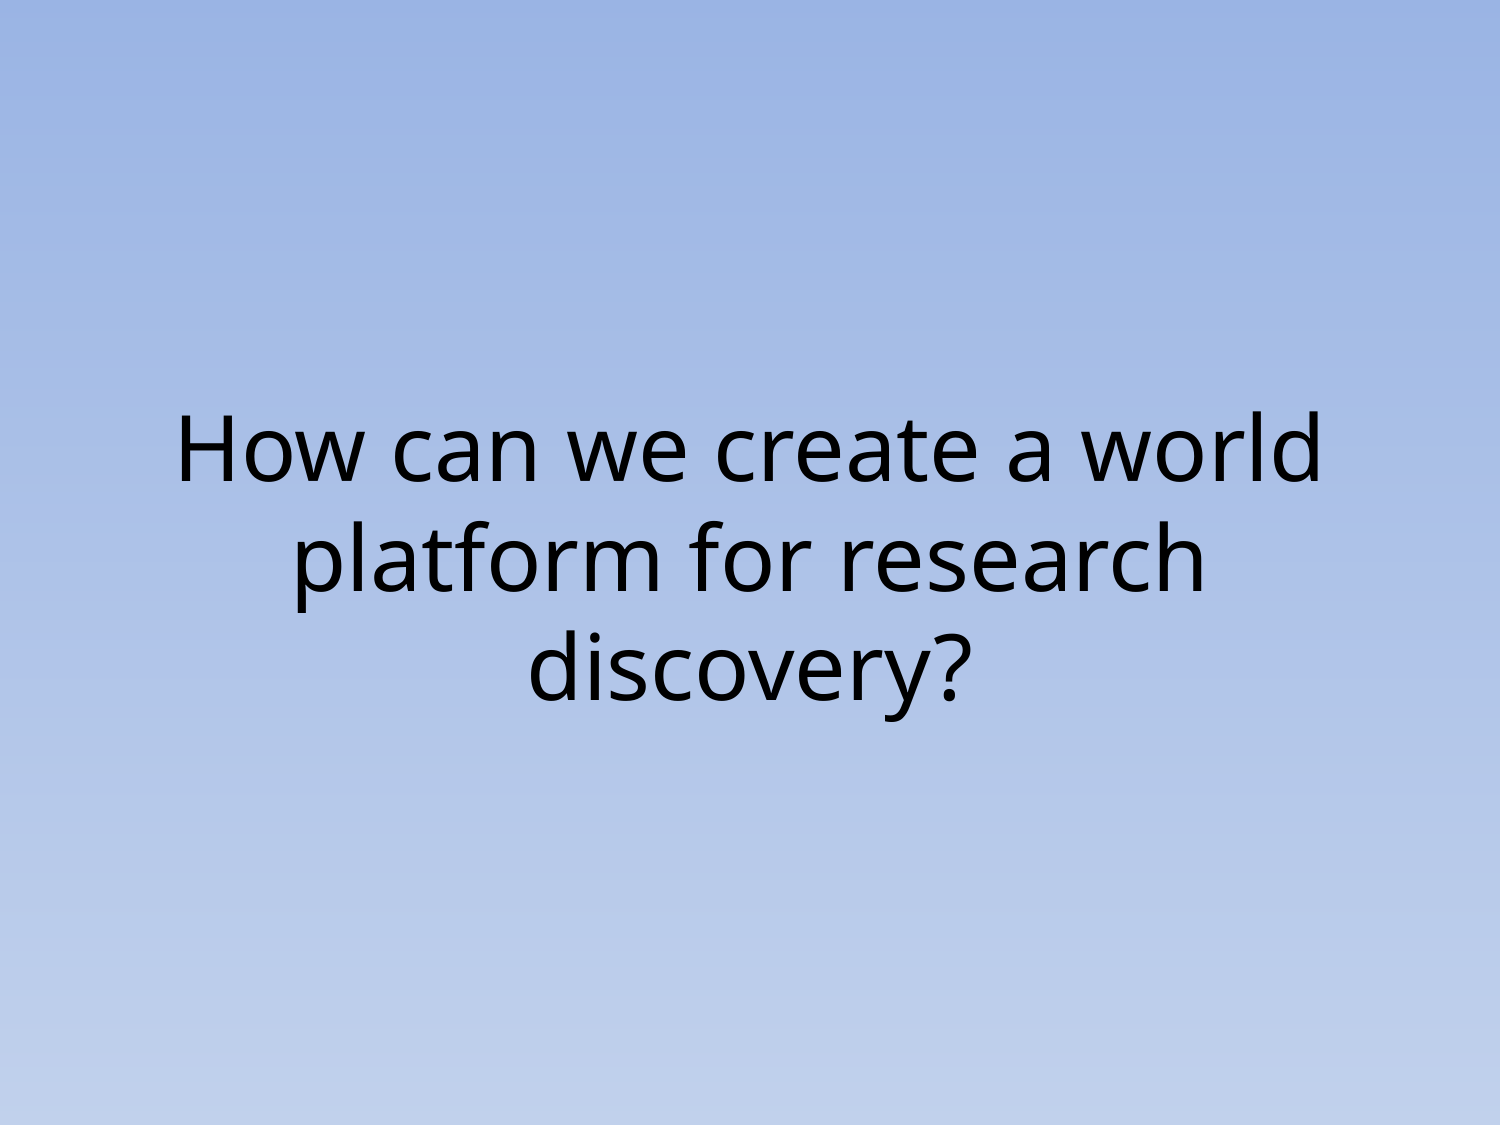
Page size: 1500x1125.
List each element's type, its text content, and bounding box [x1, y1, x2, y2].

title How can we create a world platform for research discovery? [112, 433, 1388, 676]
